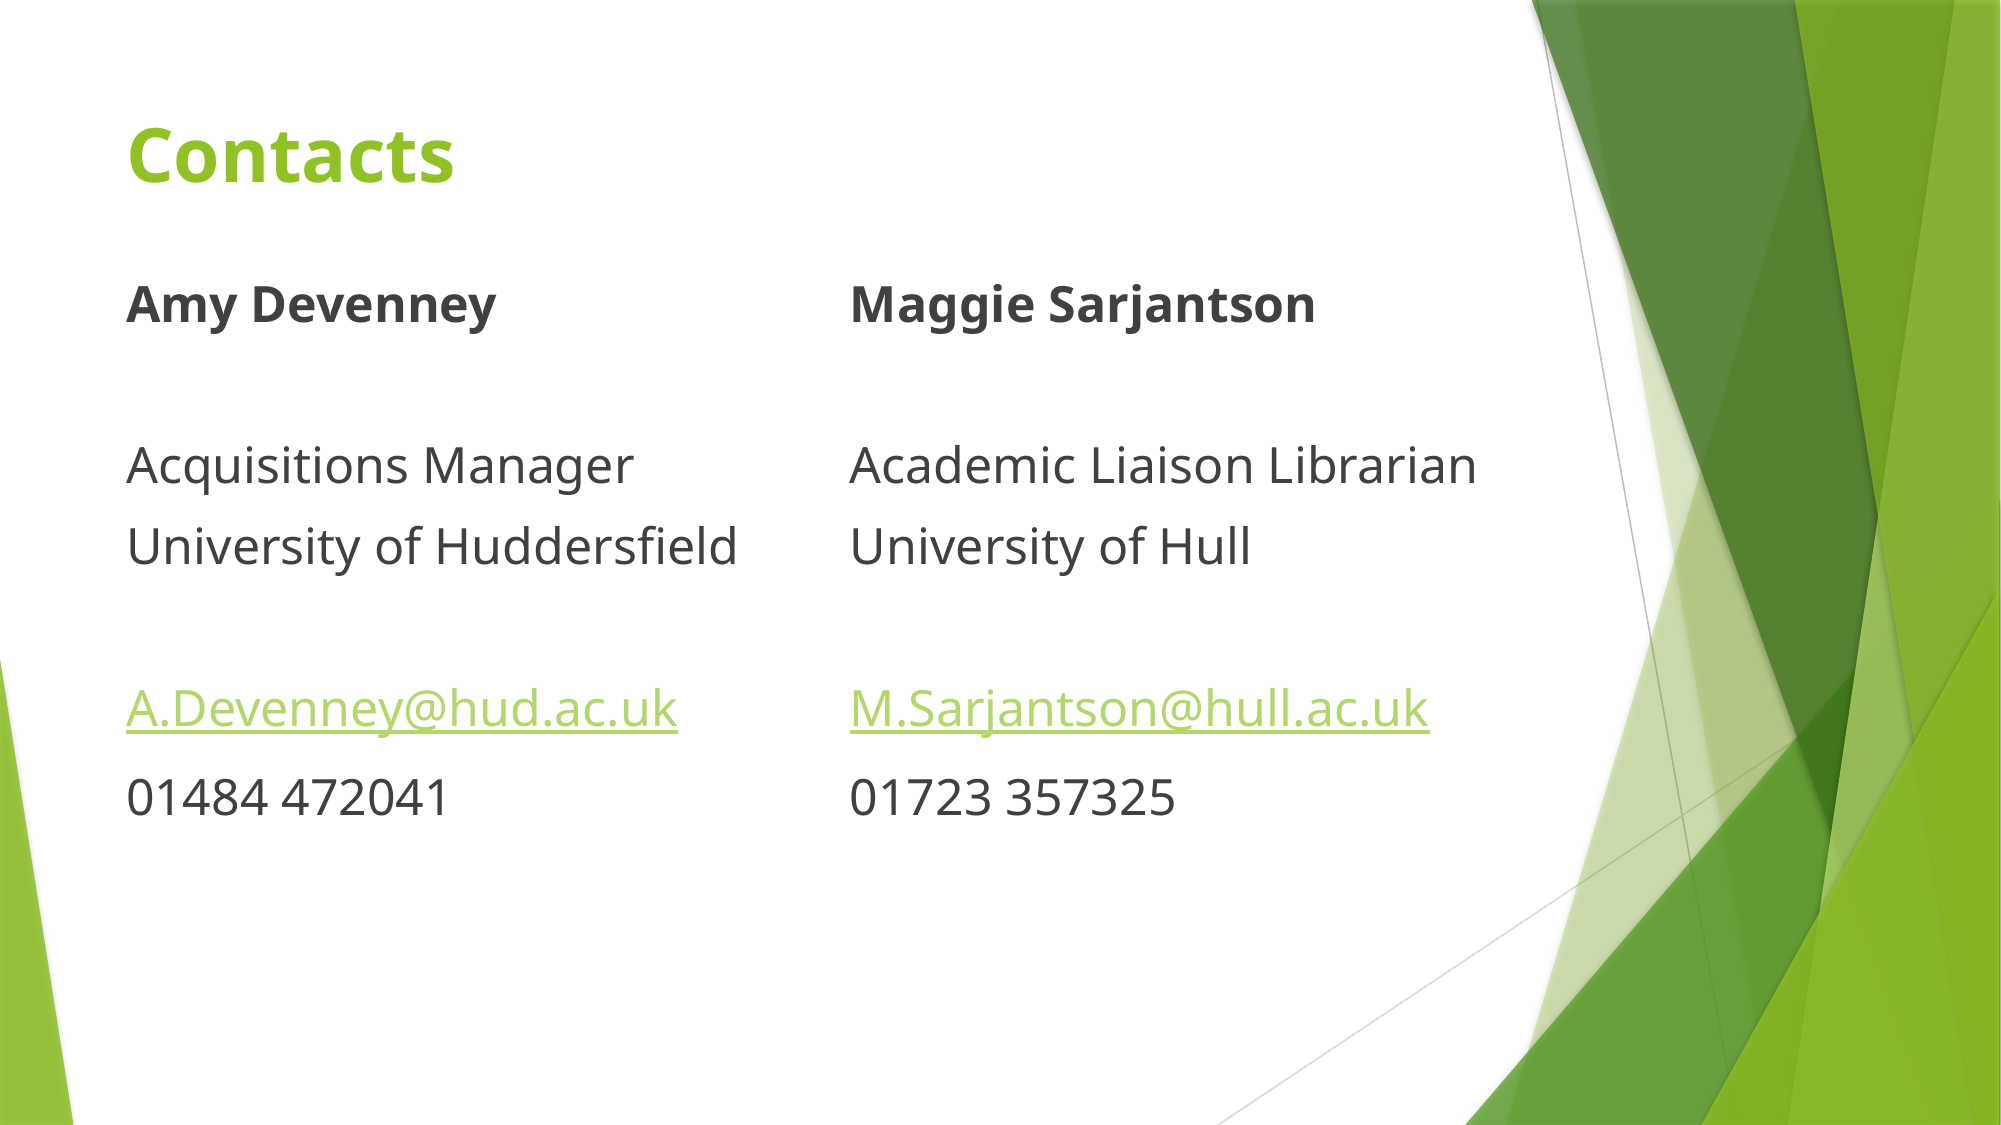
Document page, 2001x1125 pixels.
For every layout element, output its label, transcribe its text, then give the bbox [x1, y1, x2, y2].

title Contacts [111, 99, 1522, 317]
list Maggie Sarjantson Academic Liaison Librarian University of Hull M.Sarjantson@hull.ac.uk 01723 357325 [834, 264, 1522, 991]
list Amy Devenney Acquisitions Manager University of Huddersfield A.Devenney@hud.ac.uk 01484 472041 [111, 264, 798, 991]
